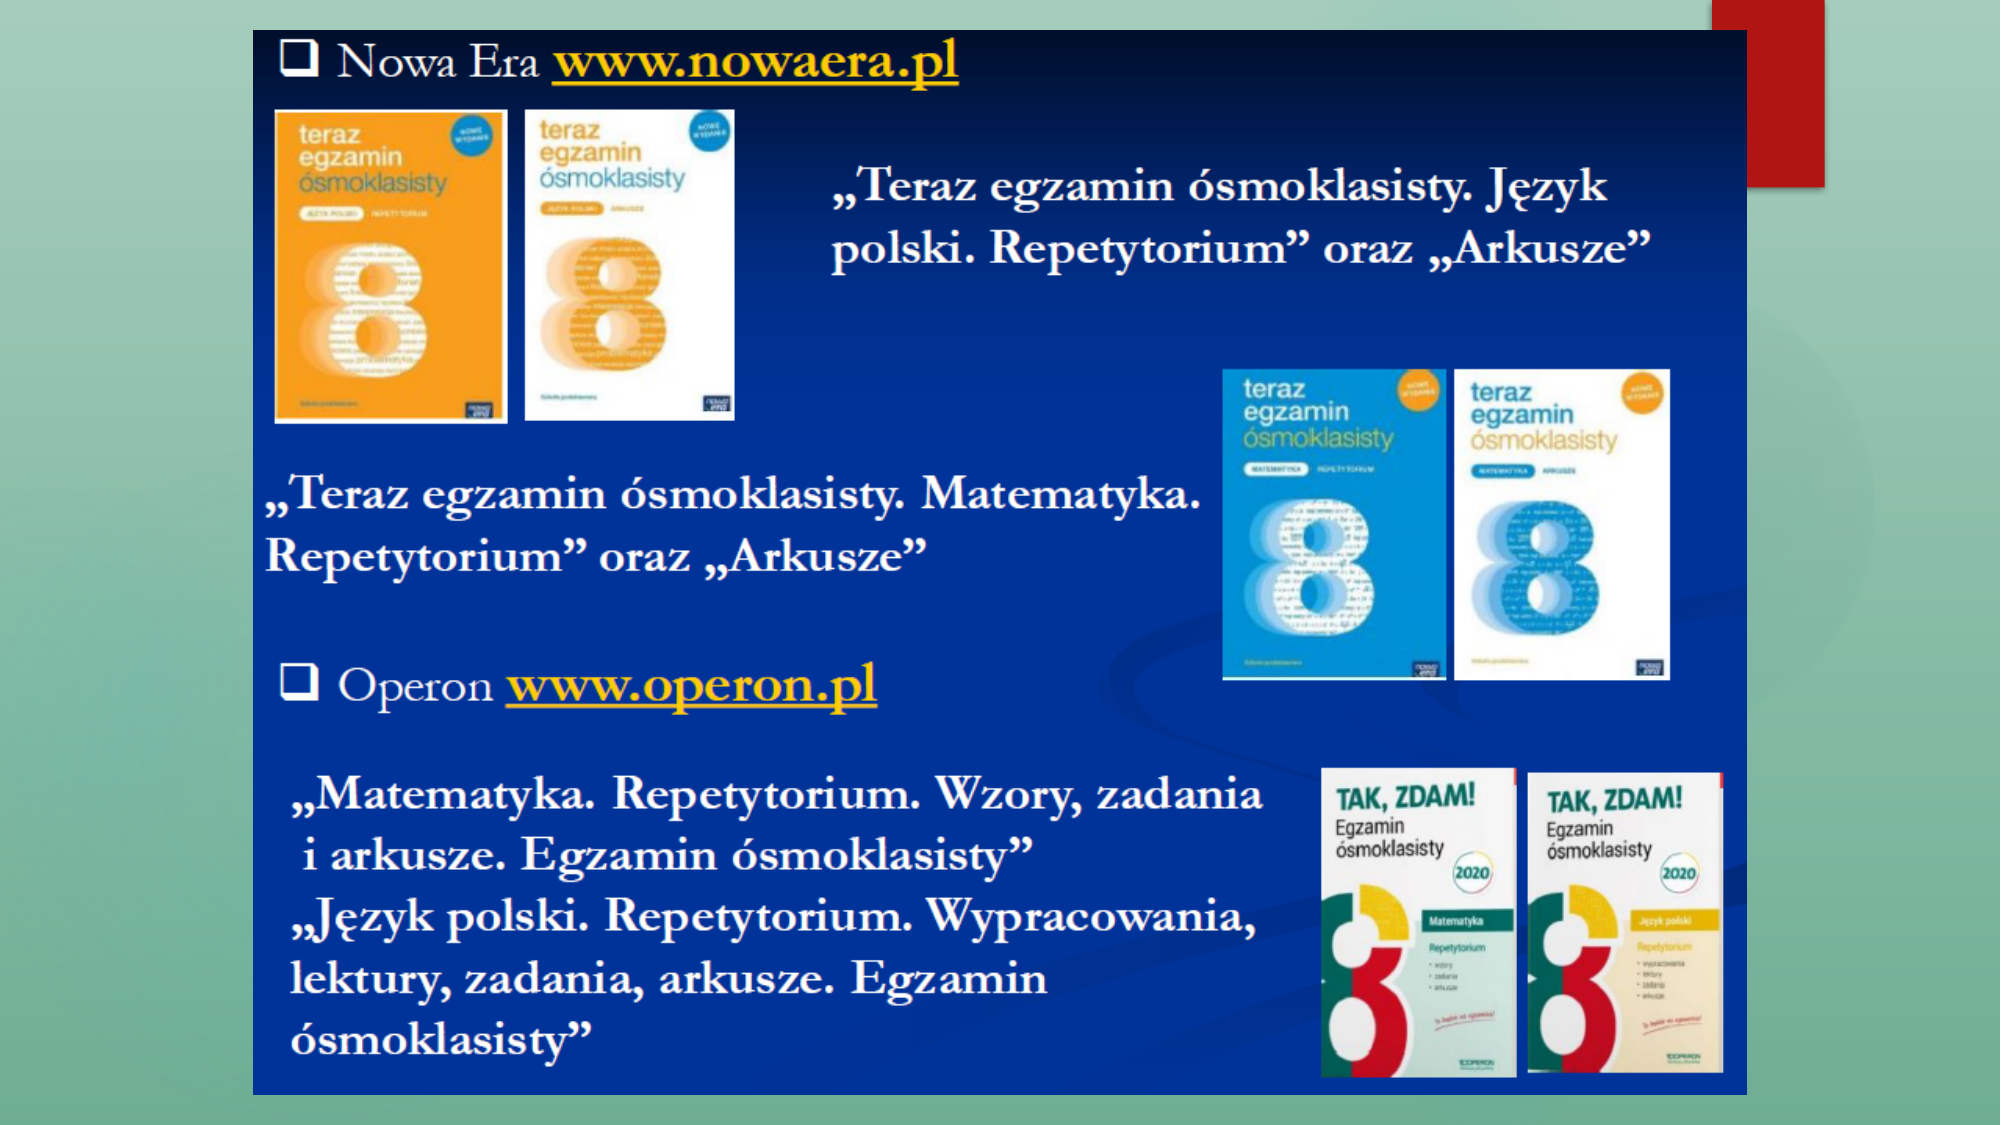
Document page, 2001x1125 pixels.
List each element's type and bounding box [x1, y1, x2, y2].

picture [0, 0, 1747, 1125]
